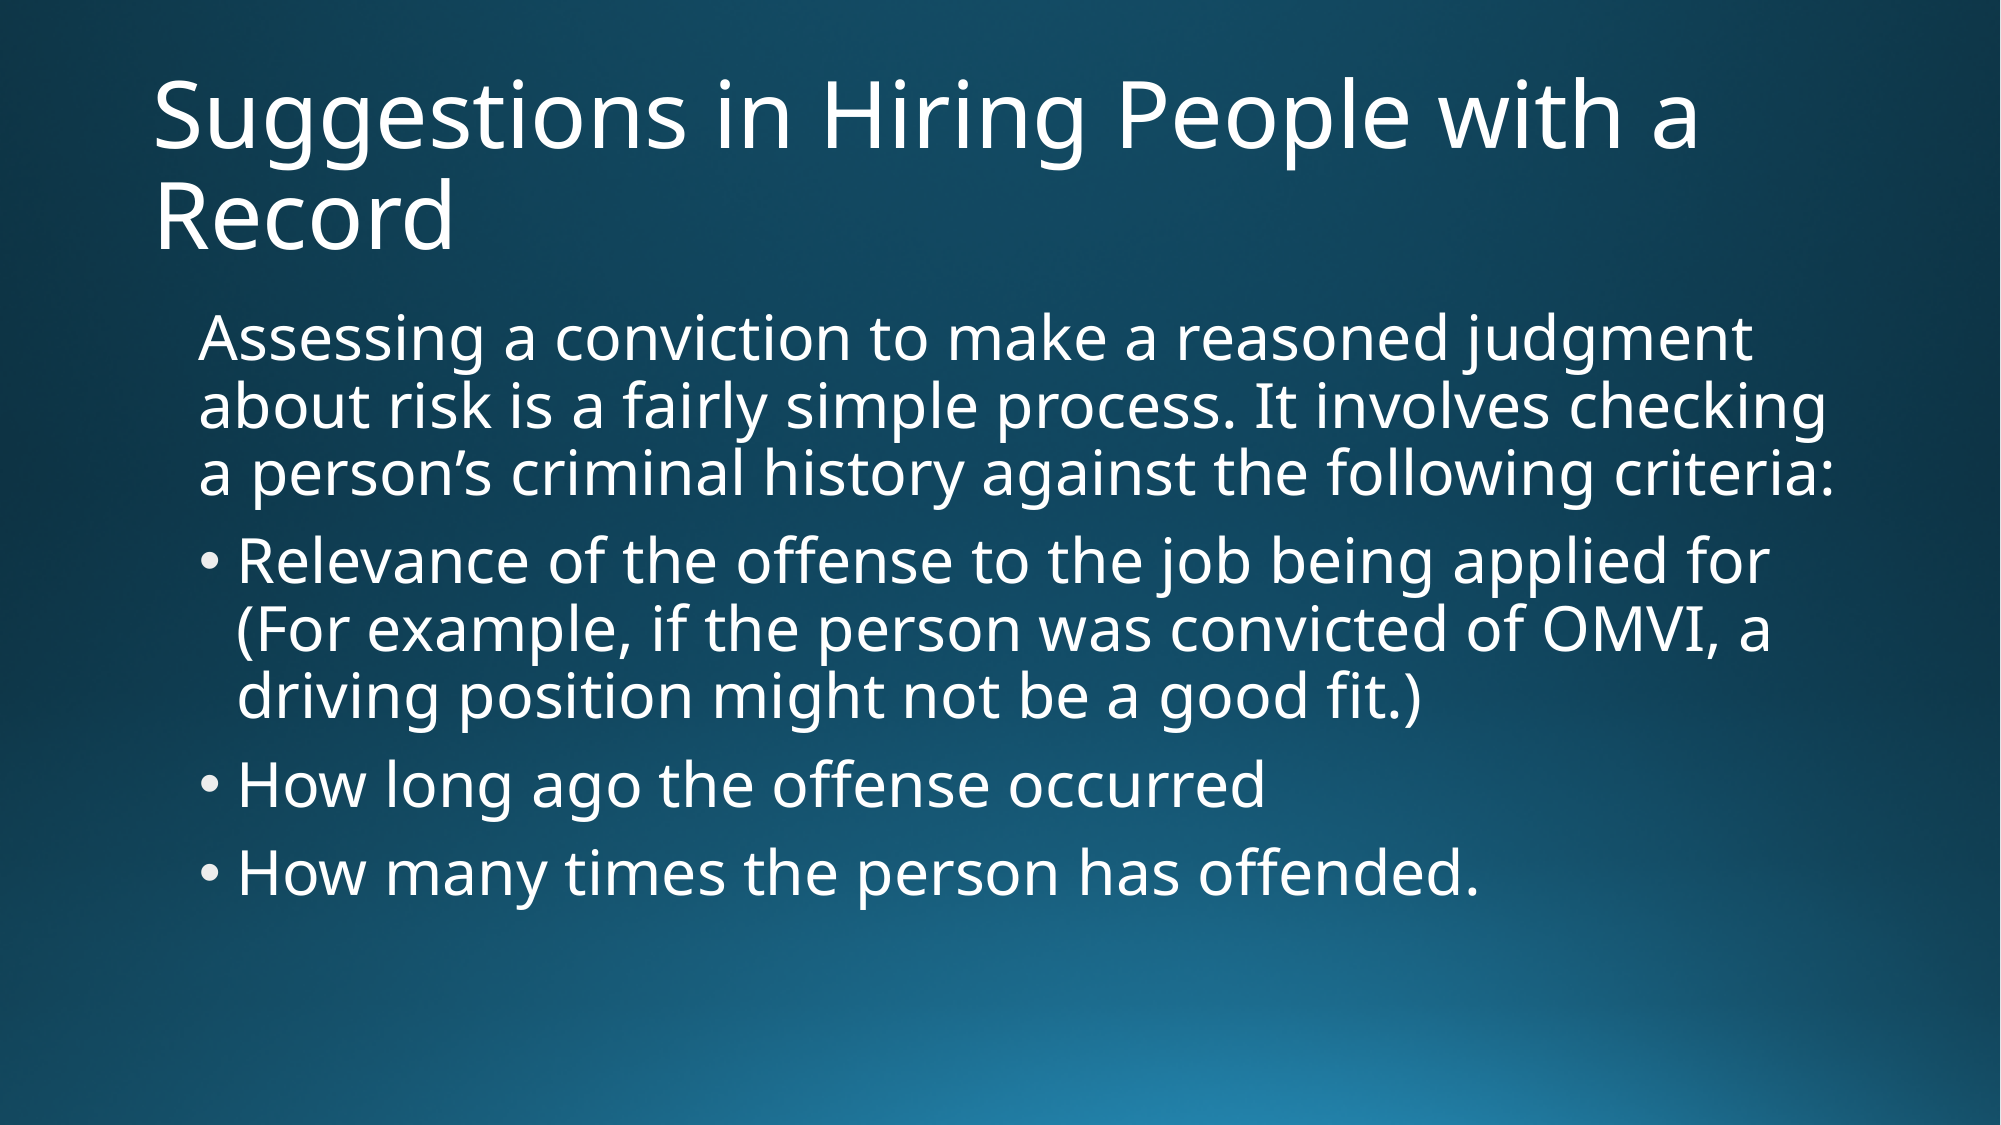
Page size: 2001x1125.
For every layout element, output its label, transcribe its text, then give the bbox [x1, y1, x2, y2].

list Assessing a conviction to make a reasoned judgment about risk is a fairly simple process. It involves checking a person’s criminal history against the following criteria: Relevance of the offense to the job being applied for (For example, if the person was convicted of OMVI, a driving position might not be a good fit.) How long ago the offense occurred How many times the person has offended. [183, 299, 1863, 1014]
picture [0, 0, 2001, 1125]
title Suggestions in Hiring People with a Record [137, 59, 1863, 278]
